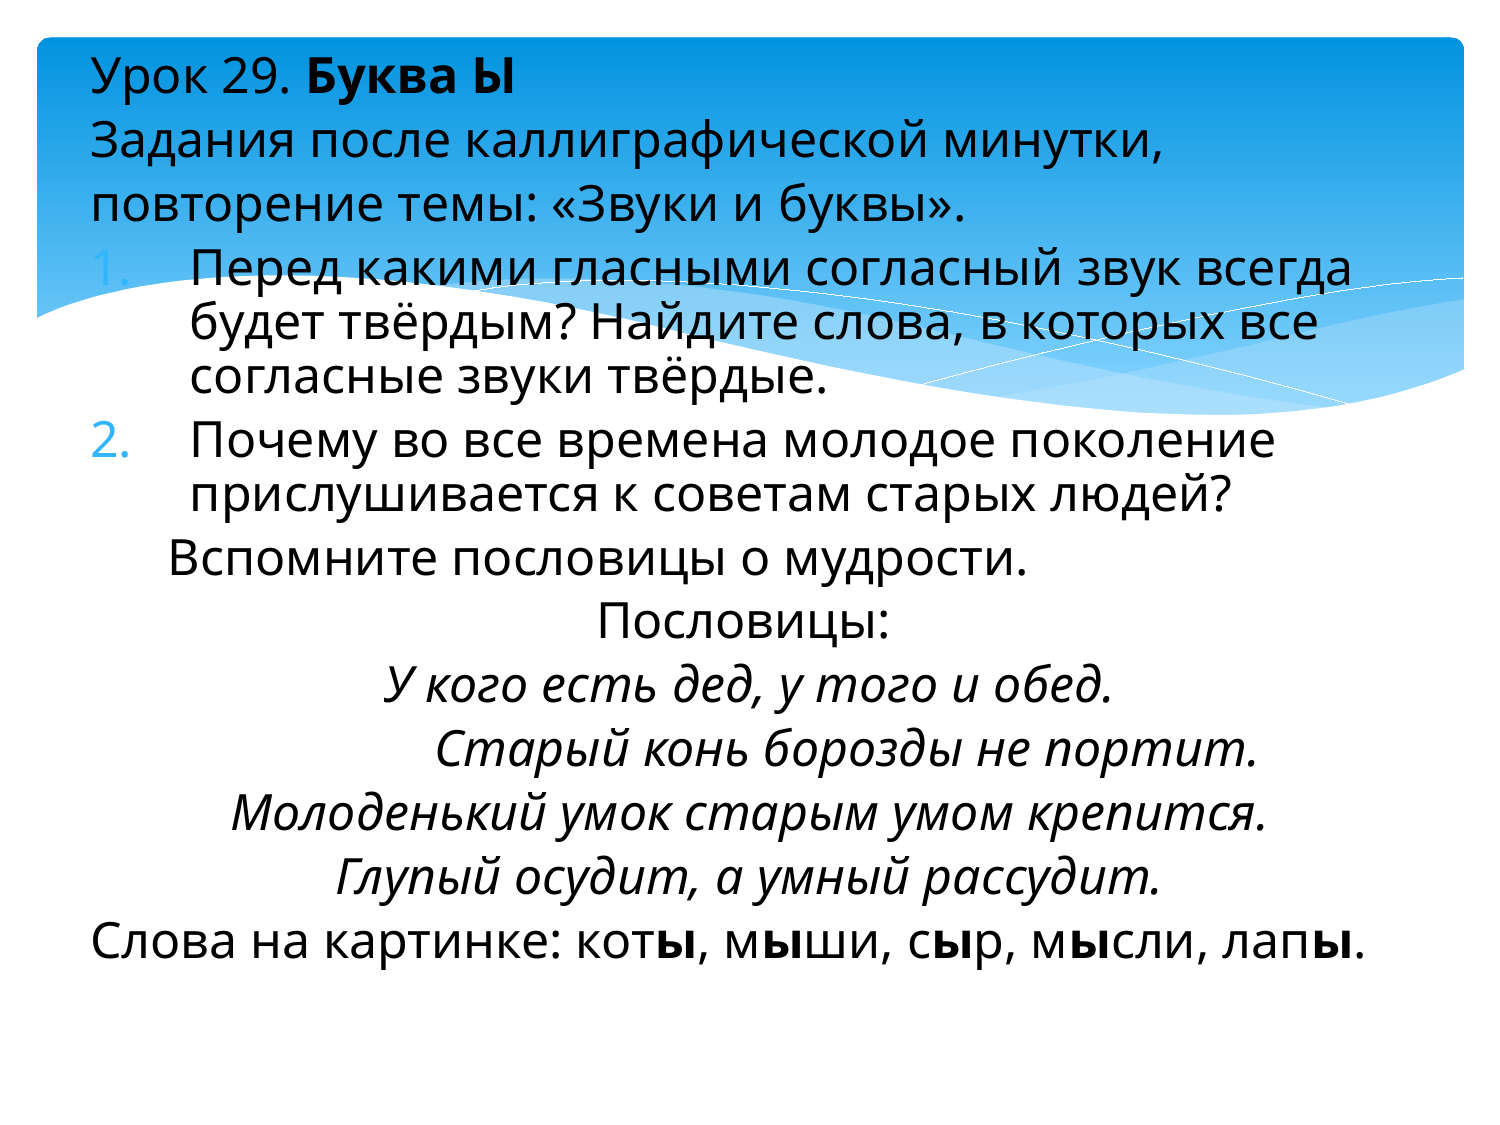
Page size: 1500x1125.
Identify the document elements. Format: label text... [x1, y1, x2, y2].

list Урок 29. Буква Ы Задания после каллиграфической минутки, повторение темы: «Звуки и буквы». Перед какими гласными согласный звук всегда будет твёрдым? Найдите слова, в которых все согласные звуки твёрдые. Почему во все времена молодое поколение прислушивается к советам старых людей? Вспомните пословицы о мудрости. Пословицы: У кого есть дед, у того и обед. Старый конь борозды не портит. Молоденький умок старым умом крепится. Глупый осудит, а умный рассудит. Слова на картинке: коты, мыши, сыр, мысли, лапы. [75, 42, 1425, 1059]
